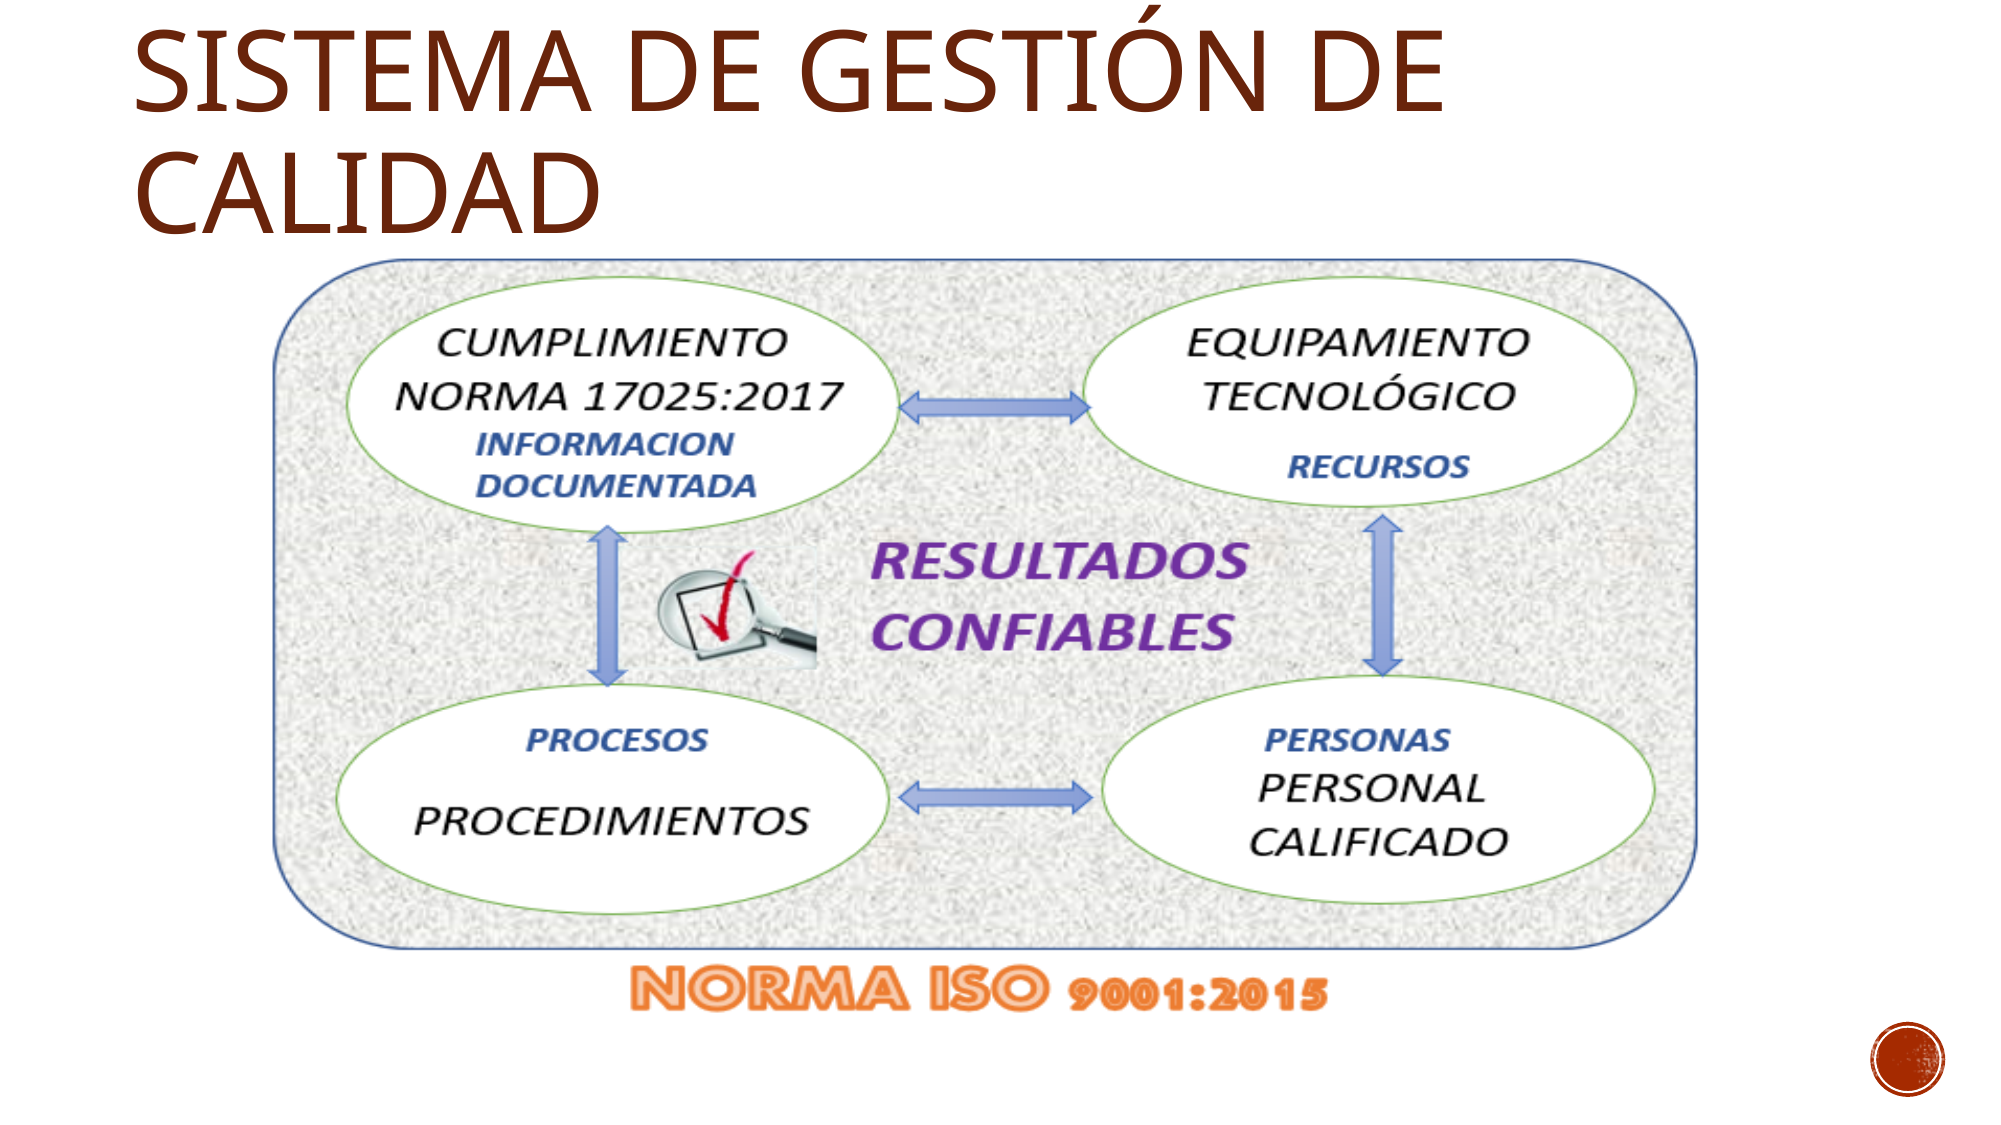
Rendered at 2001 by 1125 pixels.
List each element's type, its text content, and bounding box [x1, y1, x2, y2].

title SISTEMA DE GESTIÓN DE CALIDAD [116, 12, 1711, 259]
picture [221, 242, 1740, 1046]
